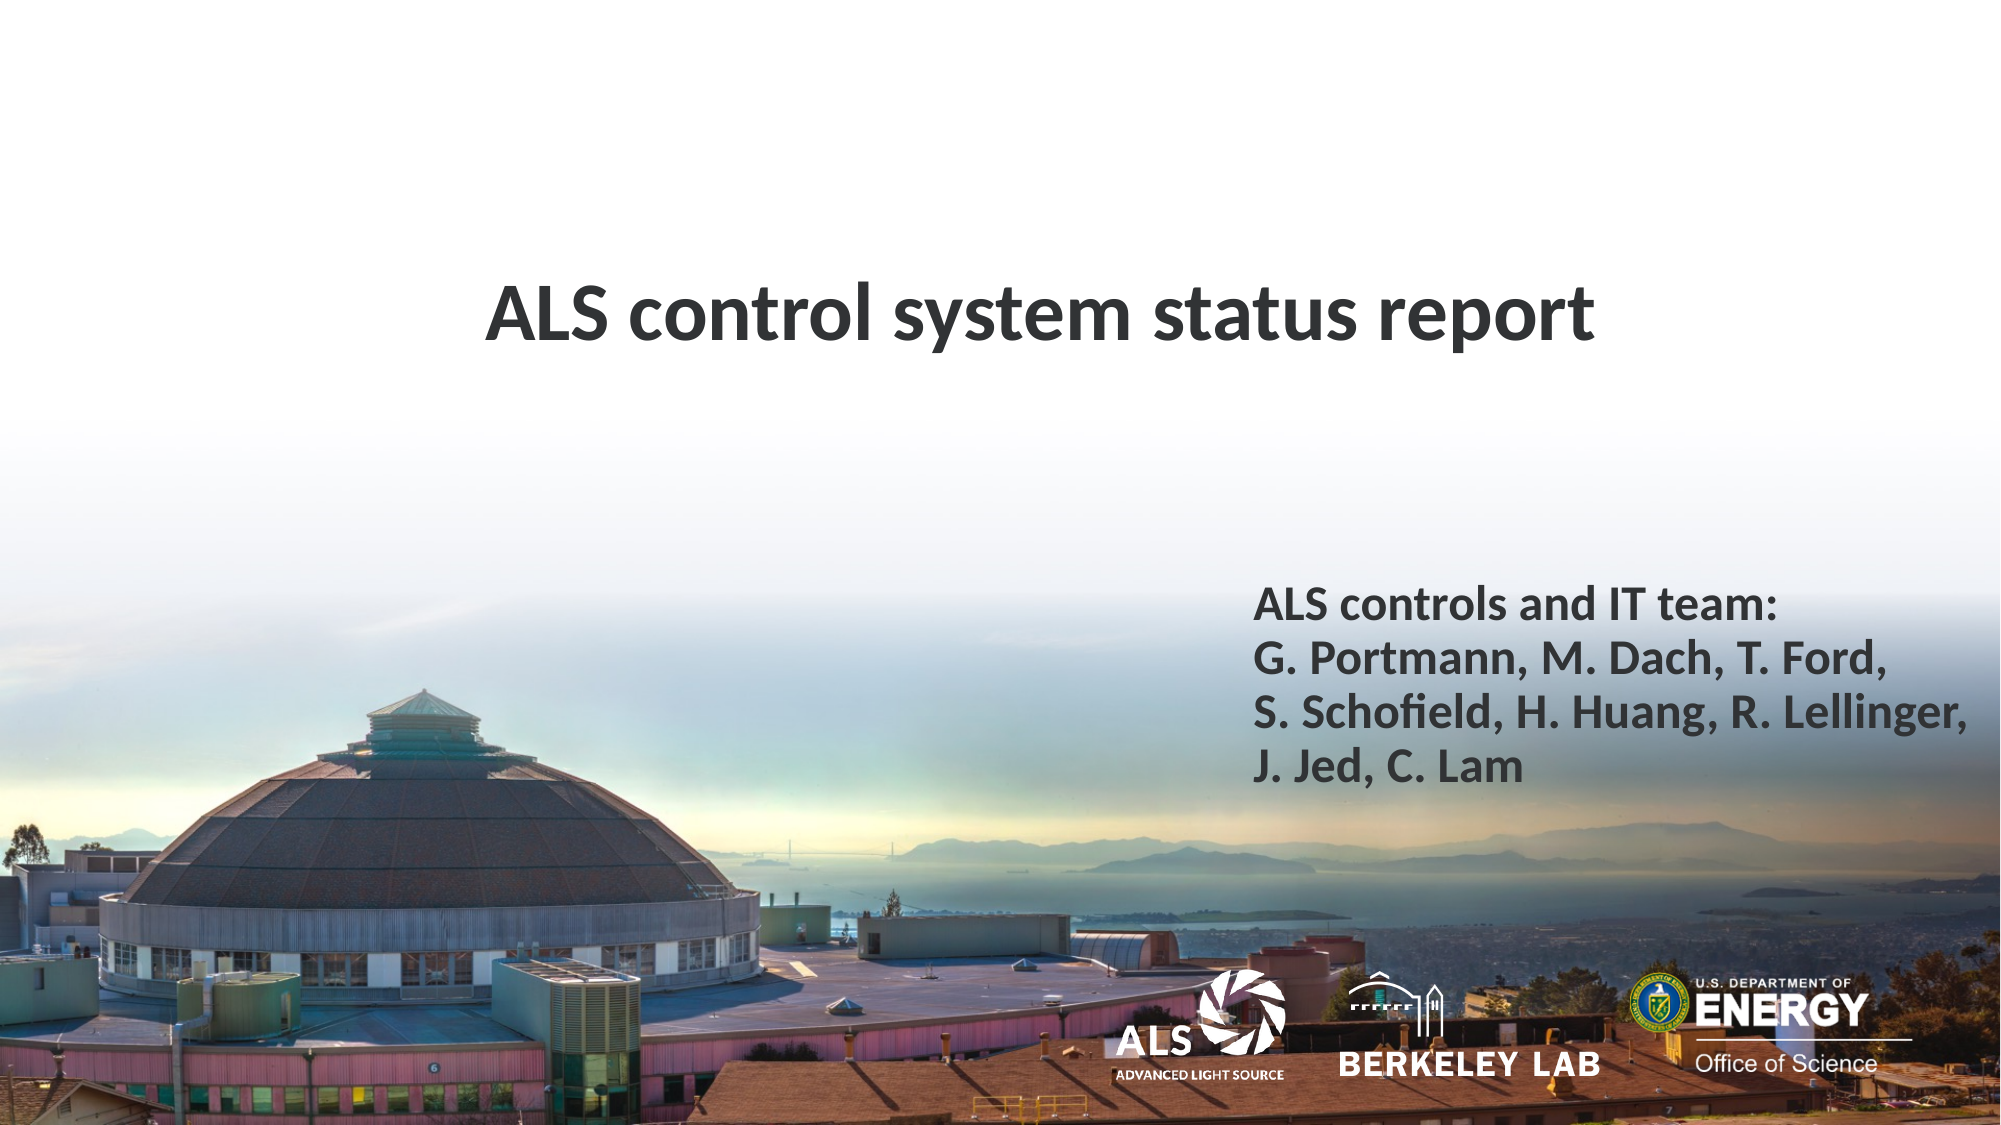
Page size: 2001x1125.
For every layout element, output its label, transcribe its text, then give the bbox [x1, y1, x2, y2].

title ALS controls and IT team: G. Portmann, M. Dach, T. Ford, S. Schofield, H. Huang, R. Lellinger, J. Jed, C. Lam [1238, 478, 2000, 891]
picture [0, 0, 2001, 1125]
title ALS control system status report [425, 103, 1613, 366]
